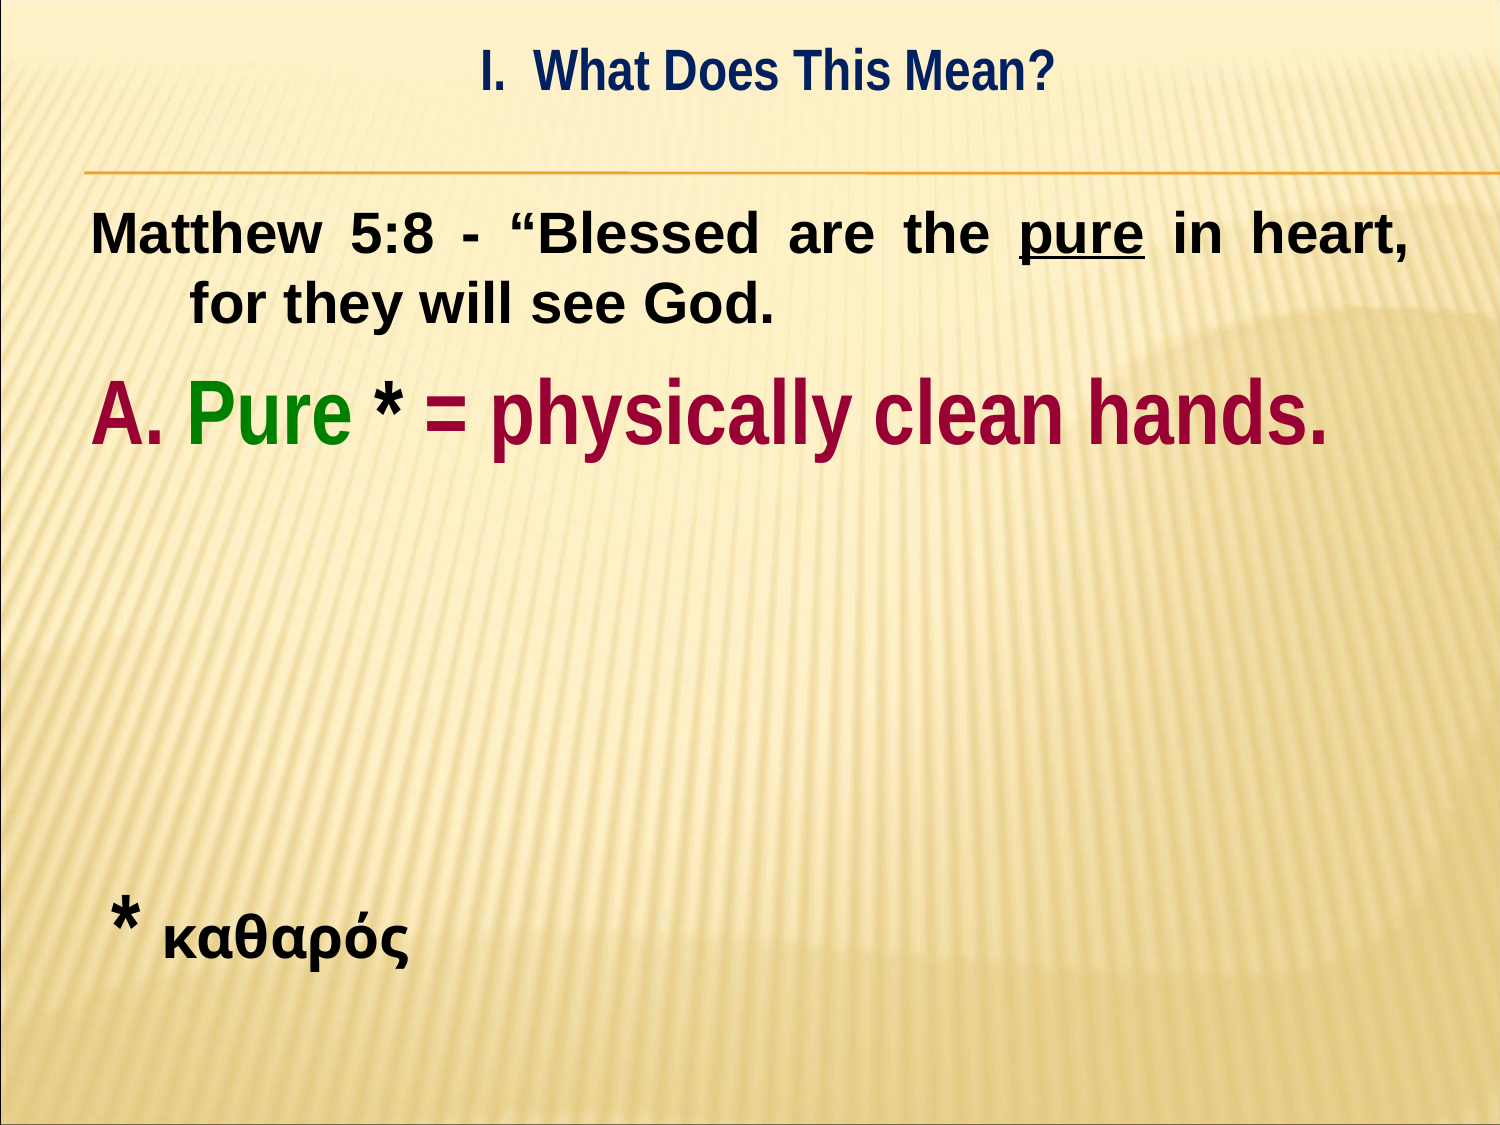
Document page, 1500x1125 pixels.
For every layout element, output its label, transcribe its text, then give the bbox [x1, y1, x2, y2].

picture [0, 0, 1500, 1125]
list Matthew 5:8 - “Blessed are the pure in heart, for they will see God. A. Pure * = physically clean hands. * καθαρός [75, 187, 1425, 1125]
text_box I. What Does This Mean? [124, 24, 1413, 110]
